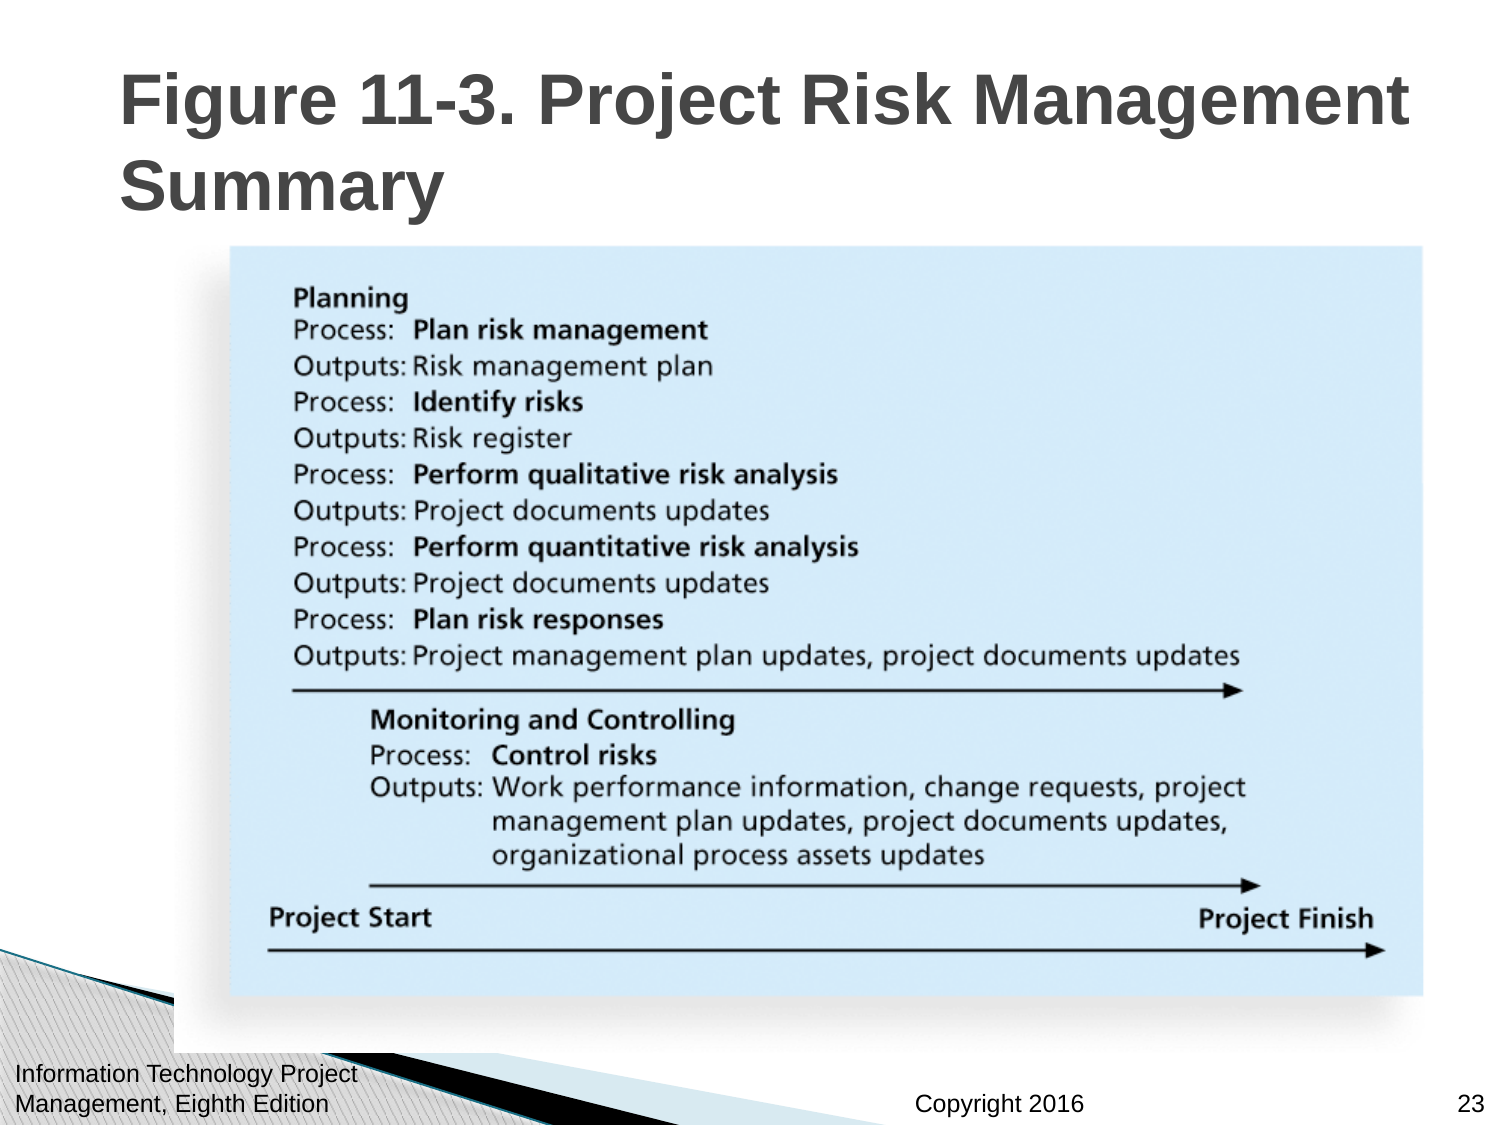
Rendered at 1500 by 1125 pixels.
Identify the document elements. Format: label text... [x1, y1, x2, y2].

picture [174, 245, 1426, 1053]
slide_number 23 [1408, 1065, 1500, 1125]
title Figure 11-3. Project Risk Management Summary [104, 45, 1455, 233]
footer Information Technology Project Management, Eighth Edition [0, 1065, 425, 1125]
